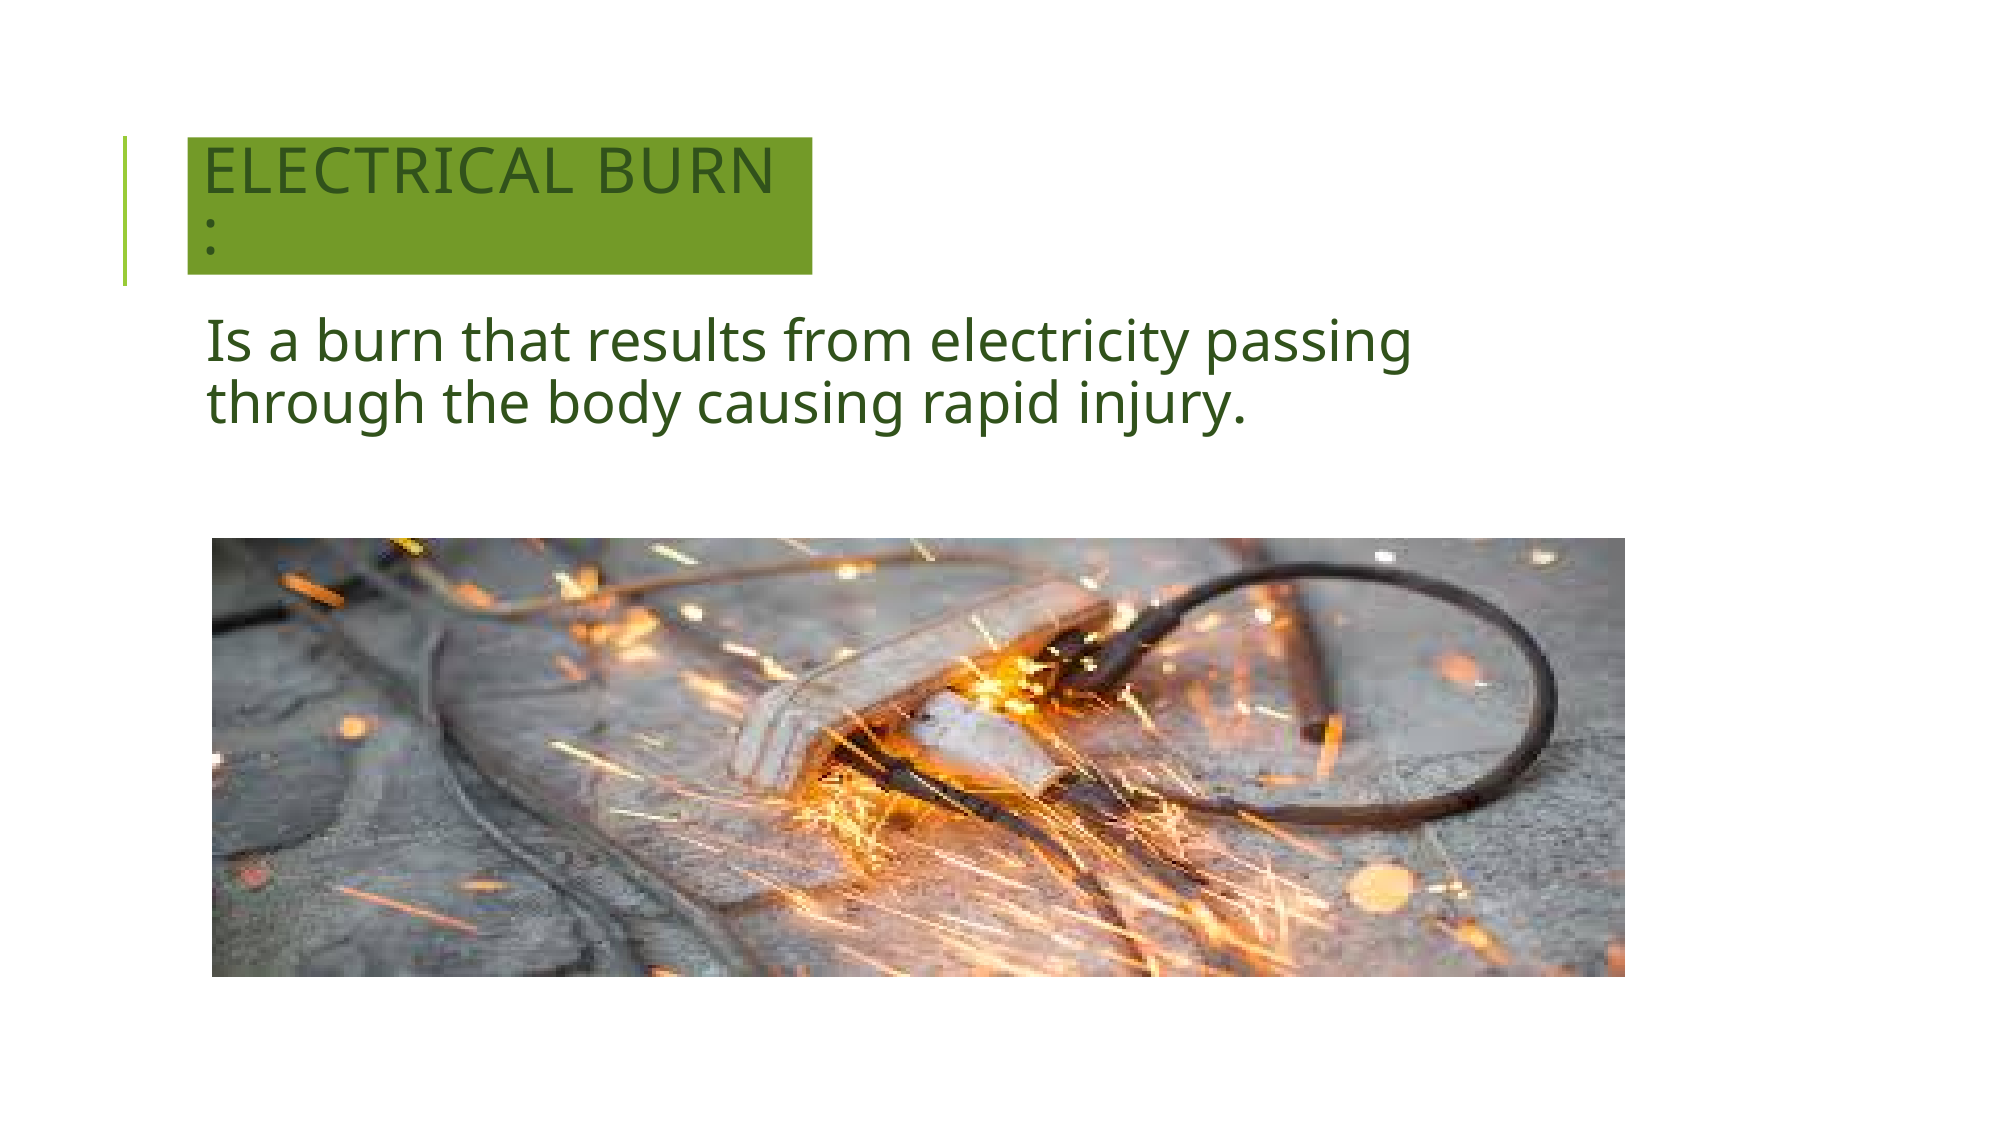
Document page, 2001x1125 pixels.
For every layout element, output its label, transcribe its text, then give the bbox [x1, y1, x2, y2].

title Electrical burn : [187, 137, 813, 275]
list Is a burn that results from electricity passing through the body causing rapid injury. [187, 304, 1438, 505]
picture [212, 538, 1626, 977]
